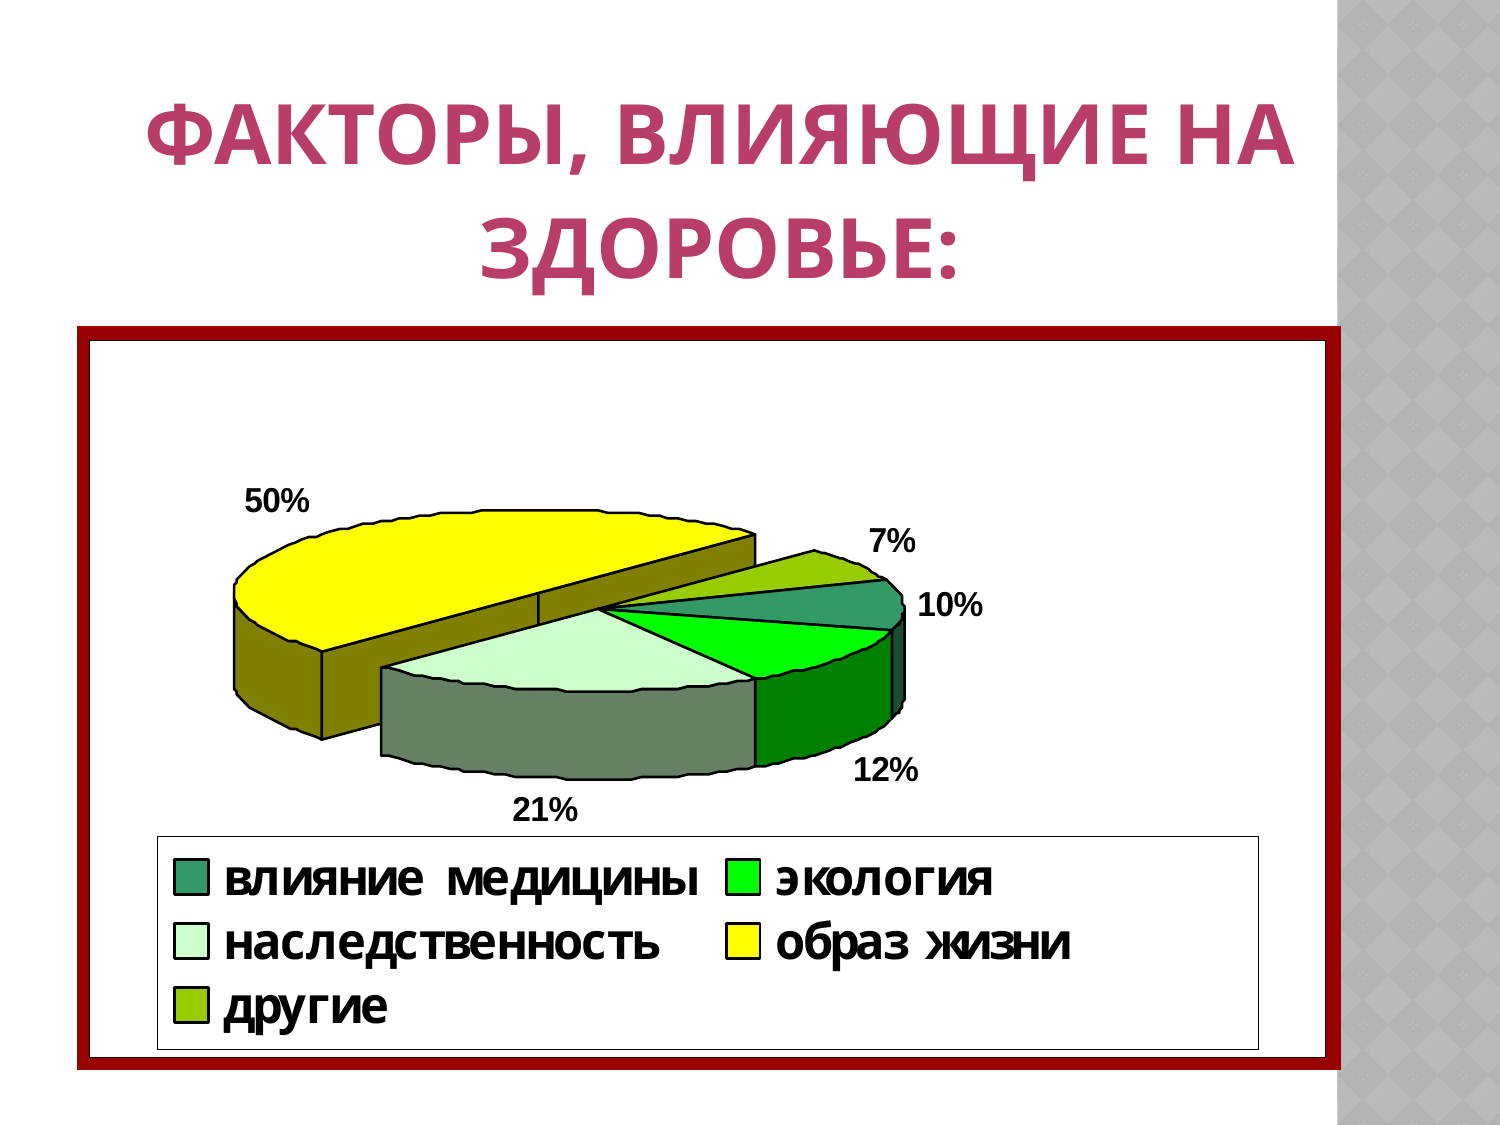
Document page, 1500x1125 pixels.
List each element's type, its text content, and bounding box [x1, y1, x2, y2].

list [76, 325, 1341, 1071]
title Факторы, влияющие на здоровье: [75, 52, 1365, 303]
